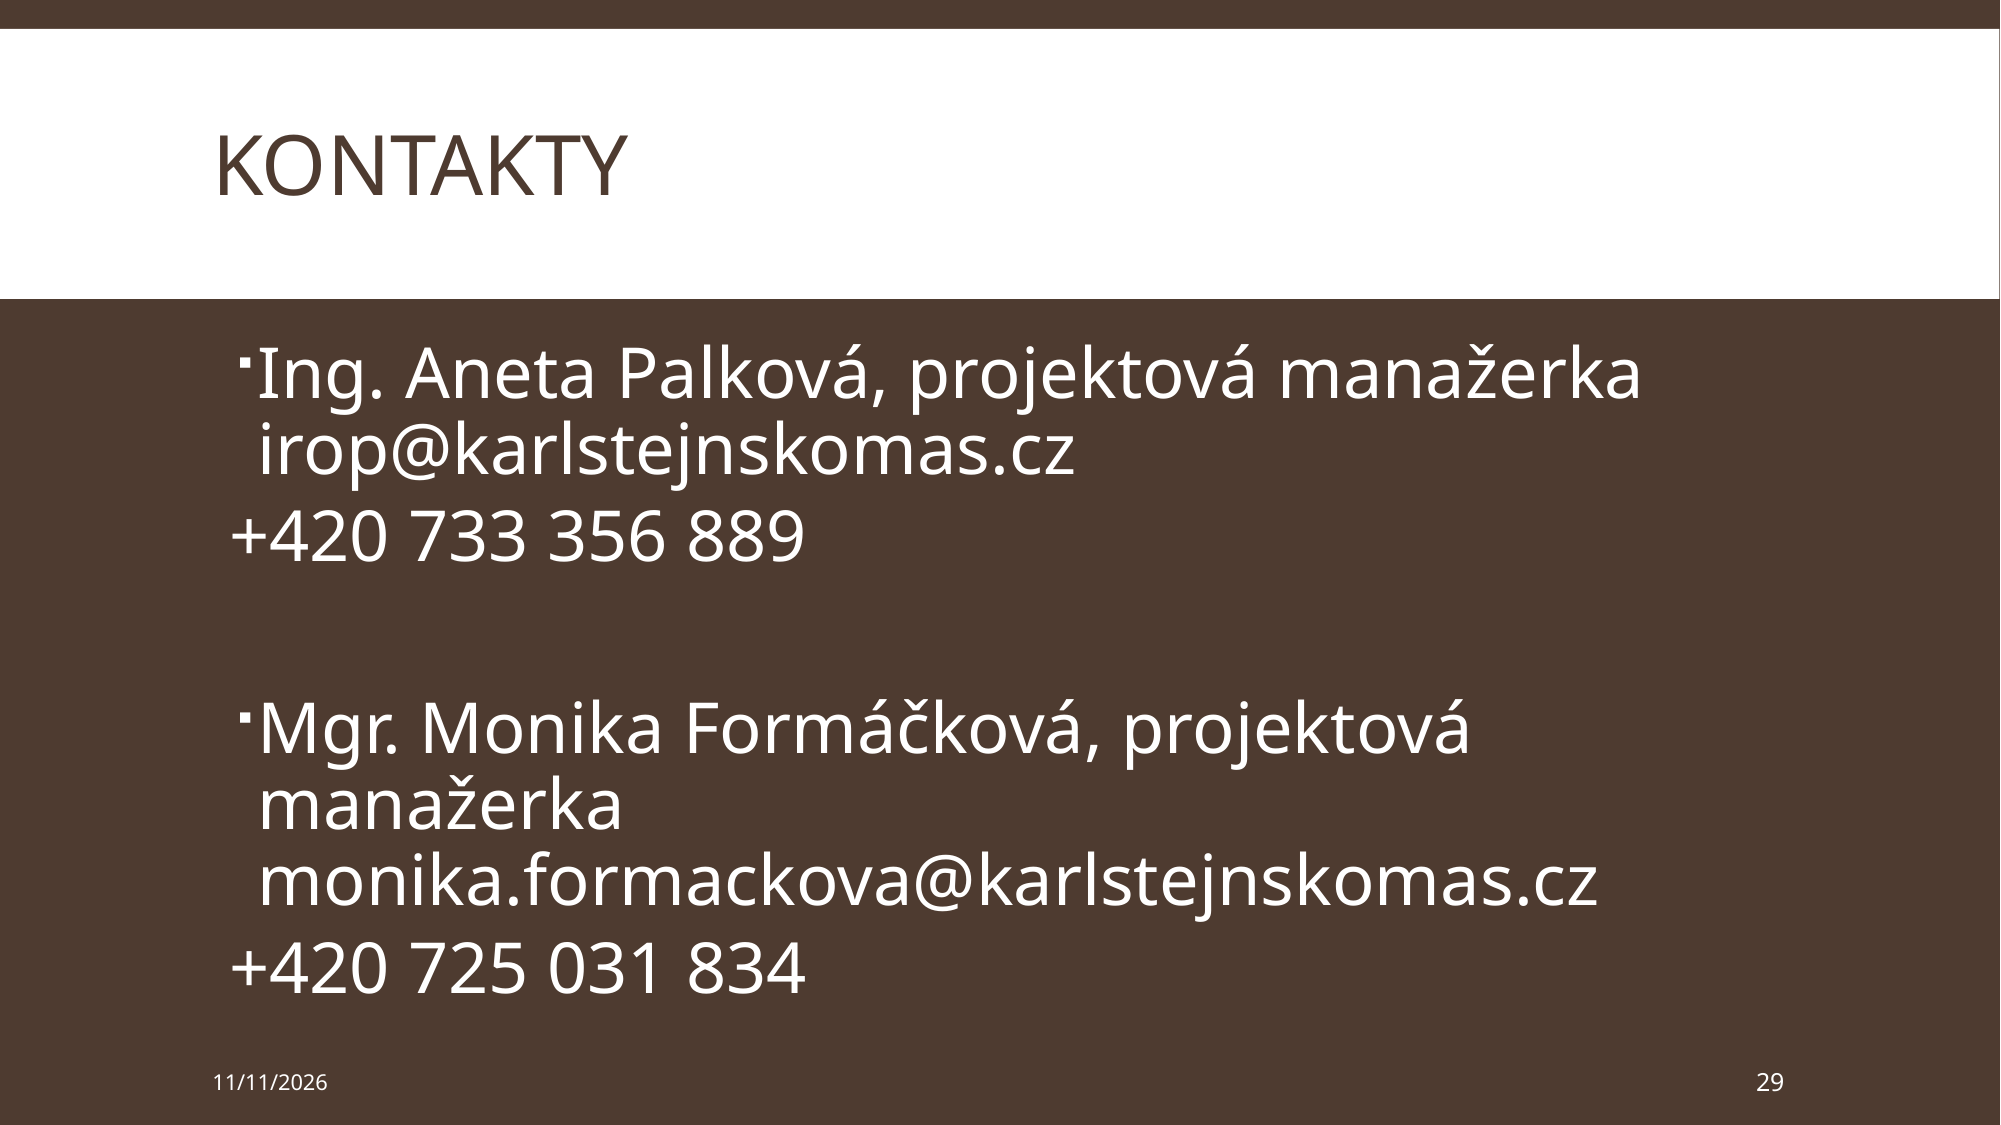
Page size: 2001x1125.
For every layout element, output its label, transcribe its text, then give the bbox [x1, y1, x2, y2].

list Ing. Aneta Palková, projektová manažerka irop@karlstejnskomas.cz +420 733 356 889 Mgr. Monika Formáčková, projektová manažerka monika.formackova@karlstejnskomas.cz +420 725 031 834 [143, 329, 1803, 1020]
title kontakty [197, 46, 1803, 295]
slide_number 29 [1748, 1053, 1904, 1114]
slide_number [197, 1053, 690, 1114]
